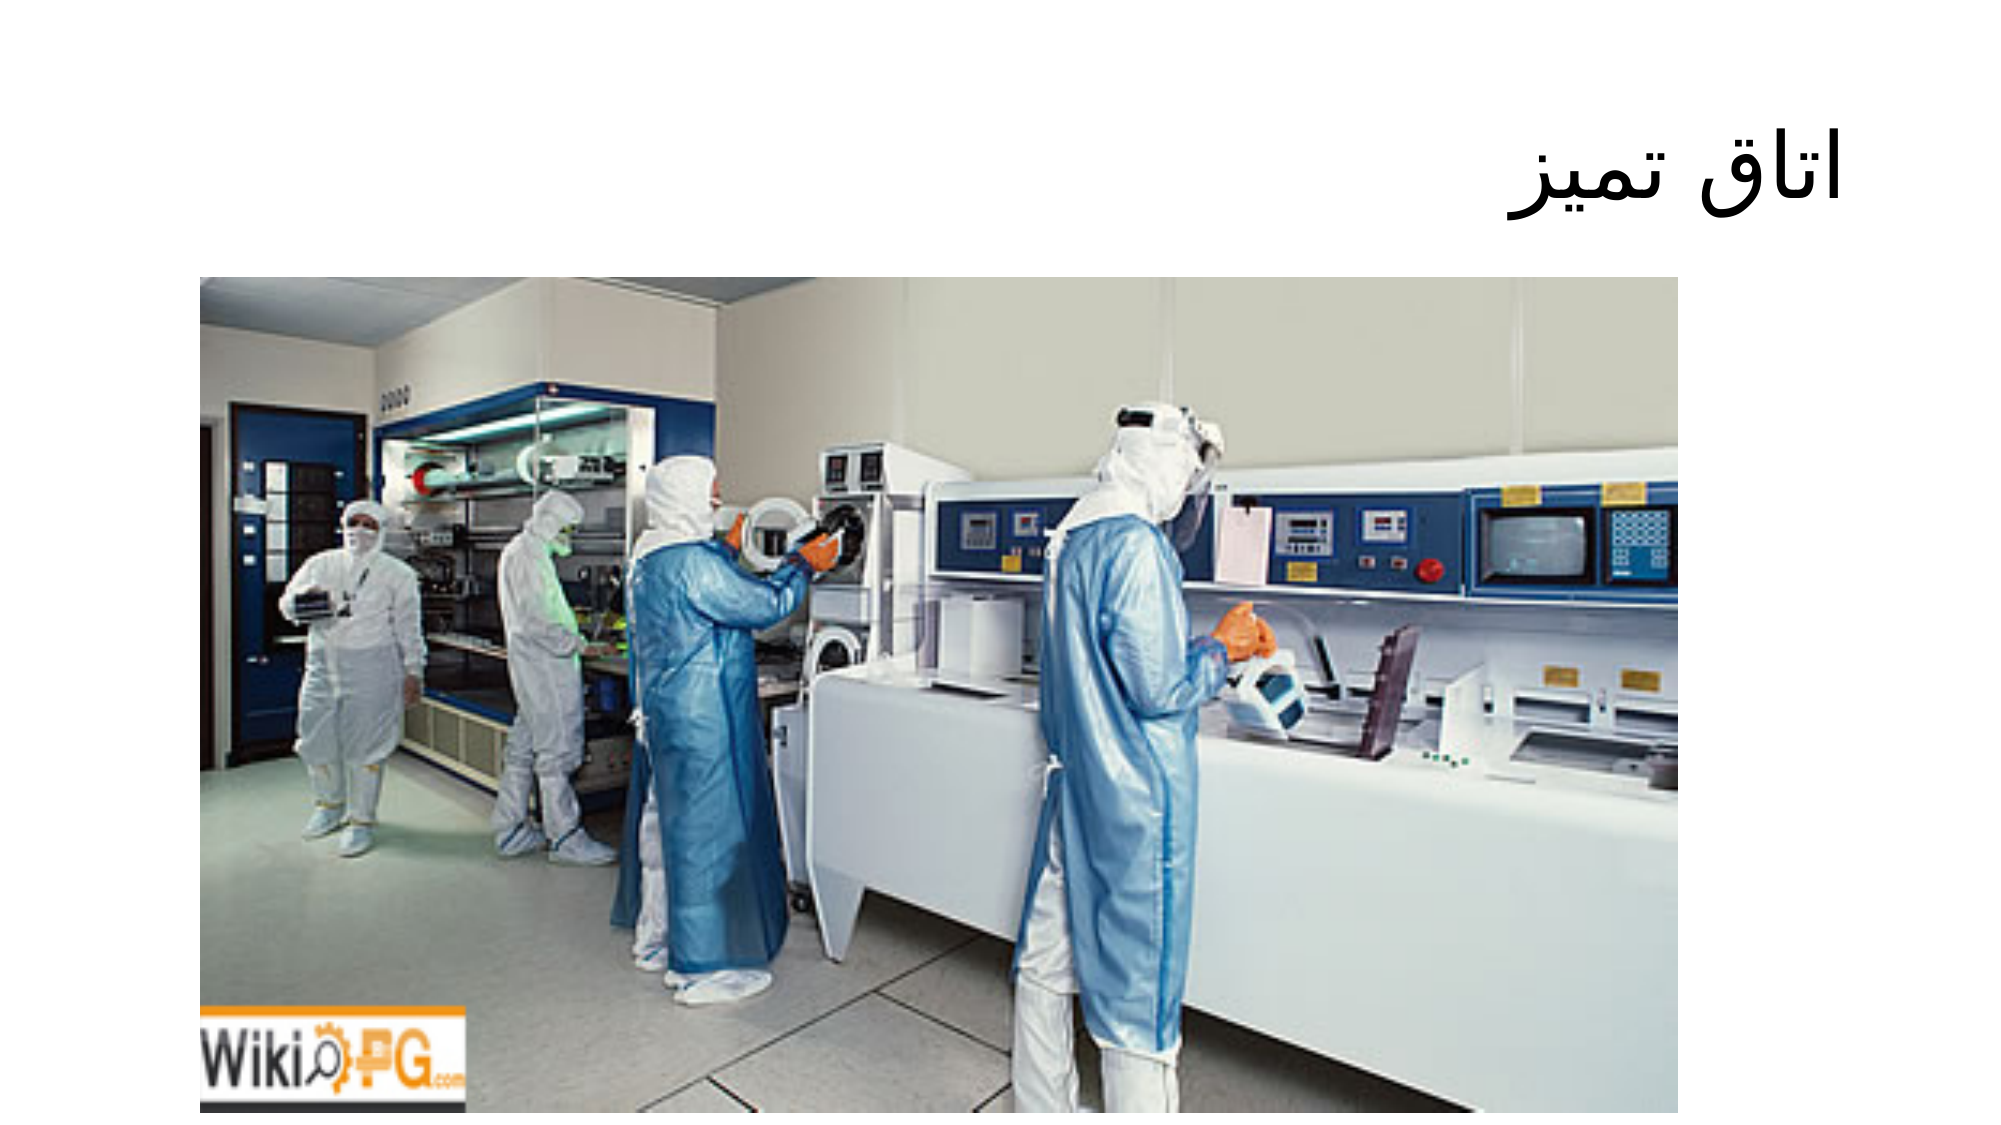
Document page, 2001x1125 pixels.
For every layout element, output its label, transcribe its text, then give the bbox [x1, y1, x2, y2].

picture [200, 277, 1678, 1113]
title اتاق تمیز [137, 59, 1863, 278]
